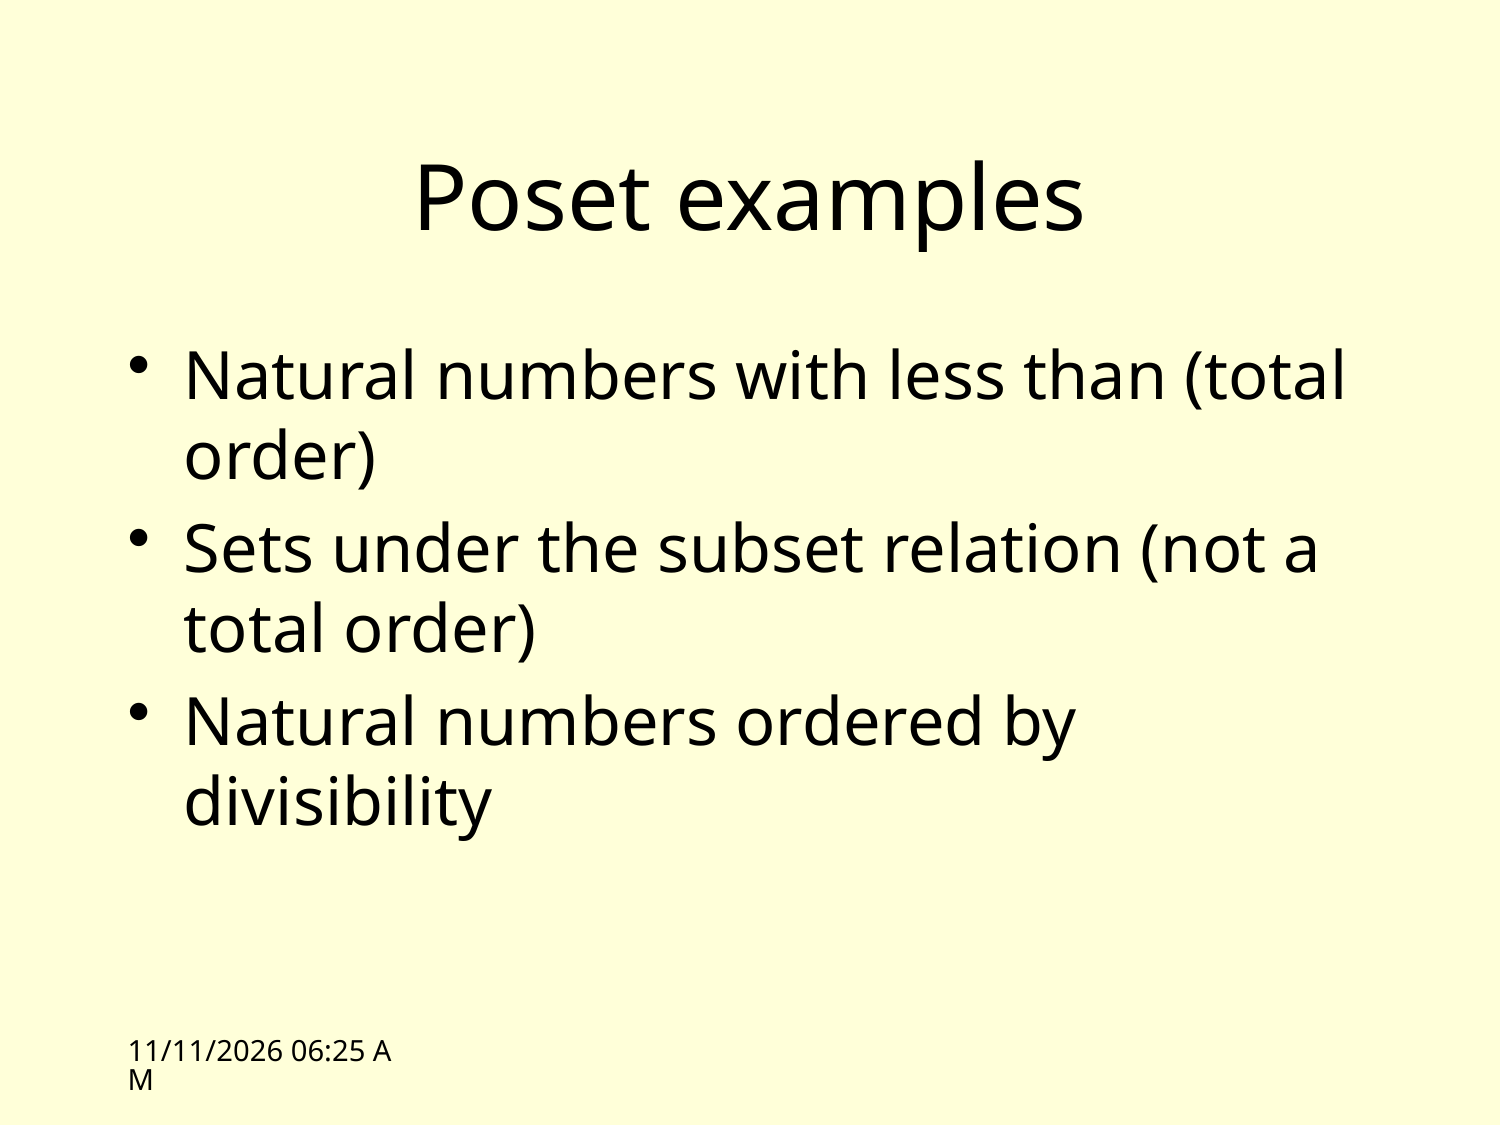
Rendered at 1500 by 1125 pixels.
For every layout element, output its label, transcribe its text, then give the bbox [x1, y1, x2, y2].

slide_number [112, 1024, 426, 1101]
title Poset examples [112, 99, 1388, 288]
list Natural numbers with less than (total order) Sets under the subset relation (not a total order) Natural numbers ordered by divisibility [112, 324, 1388, 1001]
